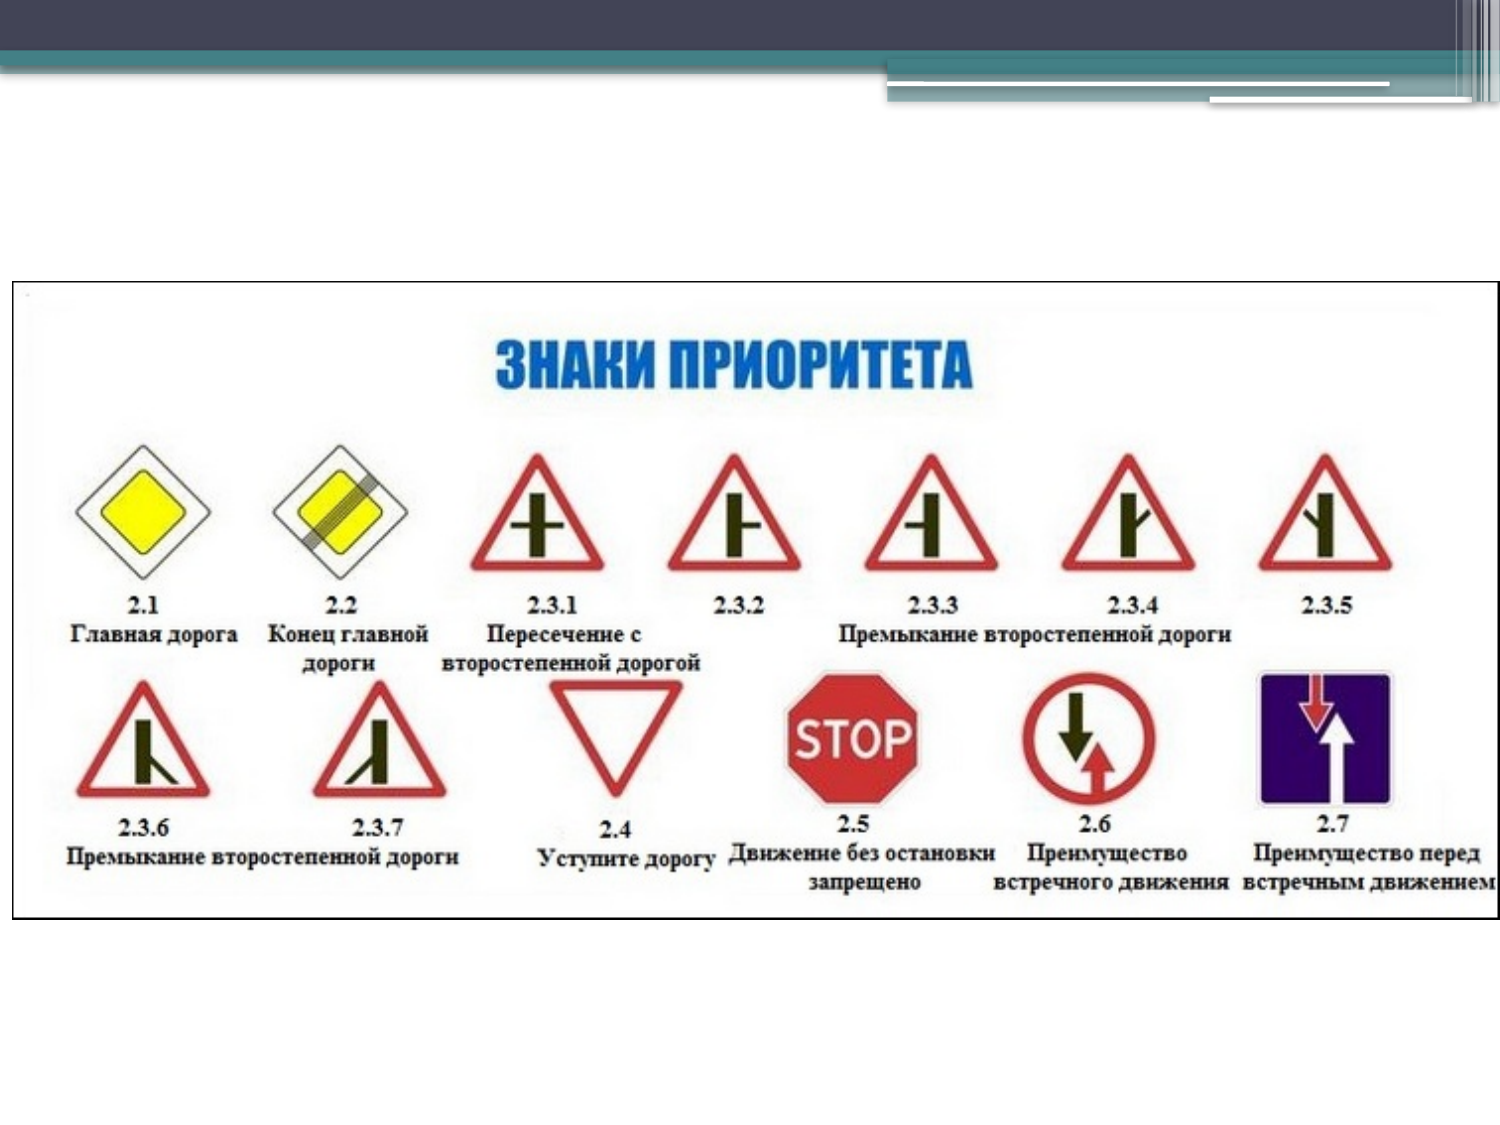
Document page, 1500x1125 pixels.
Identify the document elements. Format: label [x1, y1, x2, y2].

list [11, 280, 1500, 921]
